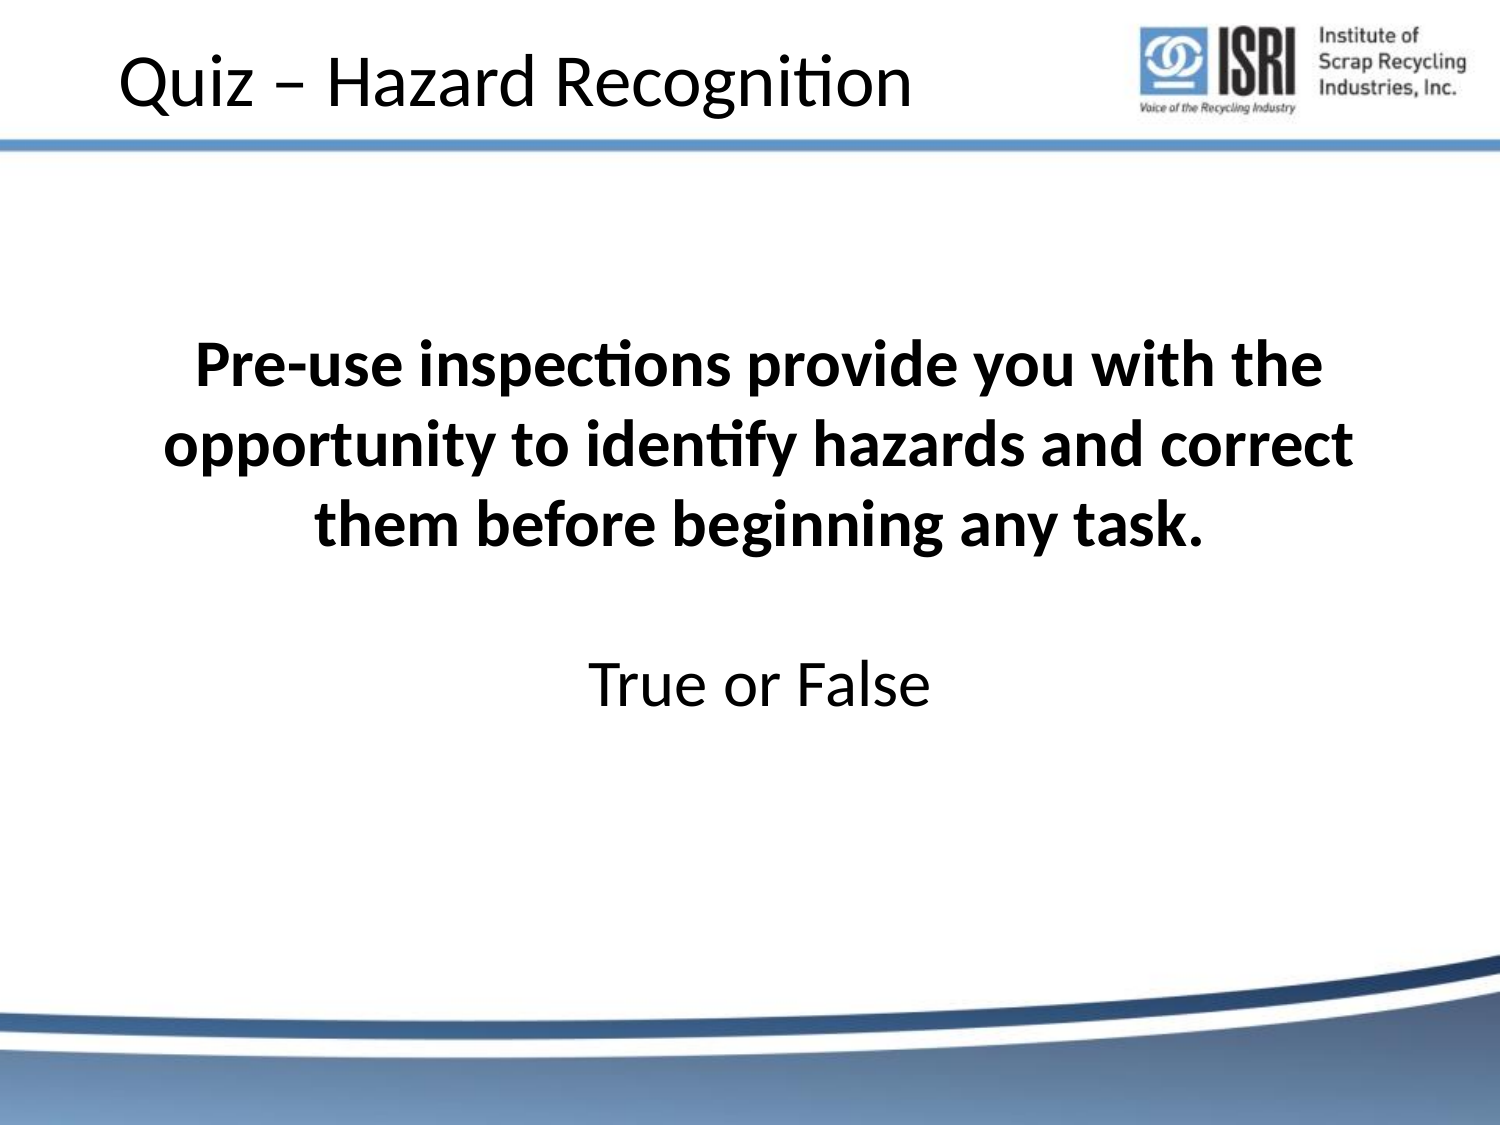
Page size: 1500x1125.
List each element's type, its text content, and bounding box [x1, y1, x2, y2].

text_box Pre-use inspections provide you with the opportunity to identify hazards and correct them before beginning any task. True or False [110, 312, 1411, 727]
picture [0, 0, 1500, 1125]
title Quiz – Hazard Recognition [103, 24, 1397, 141]
